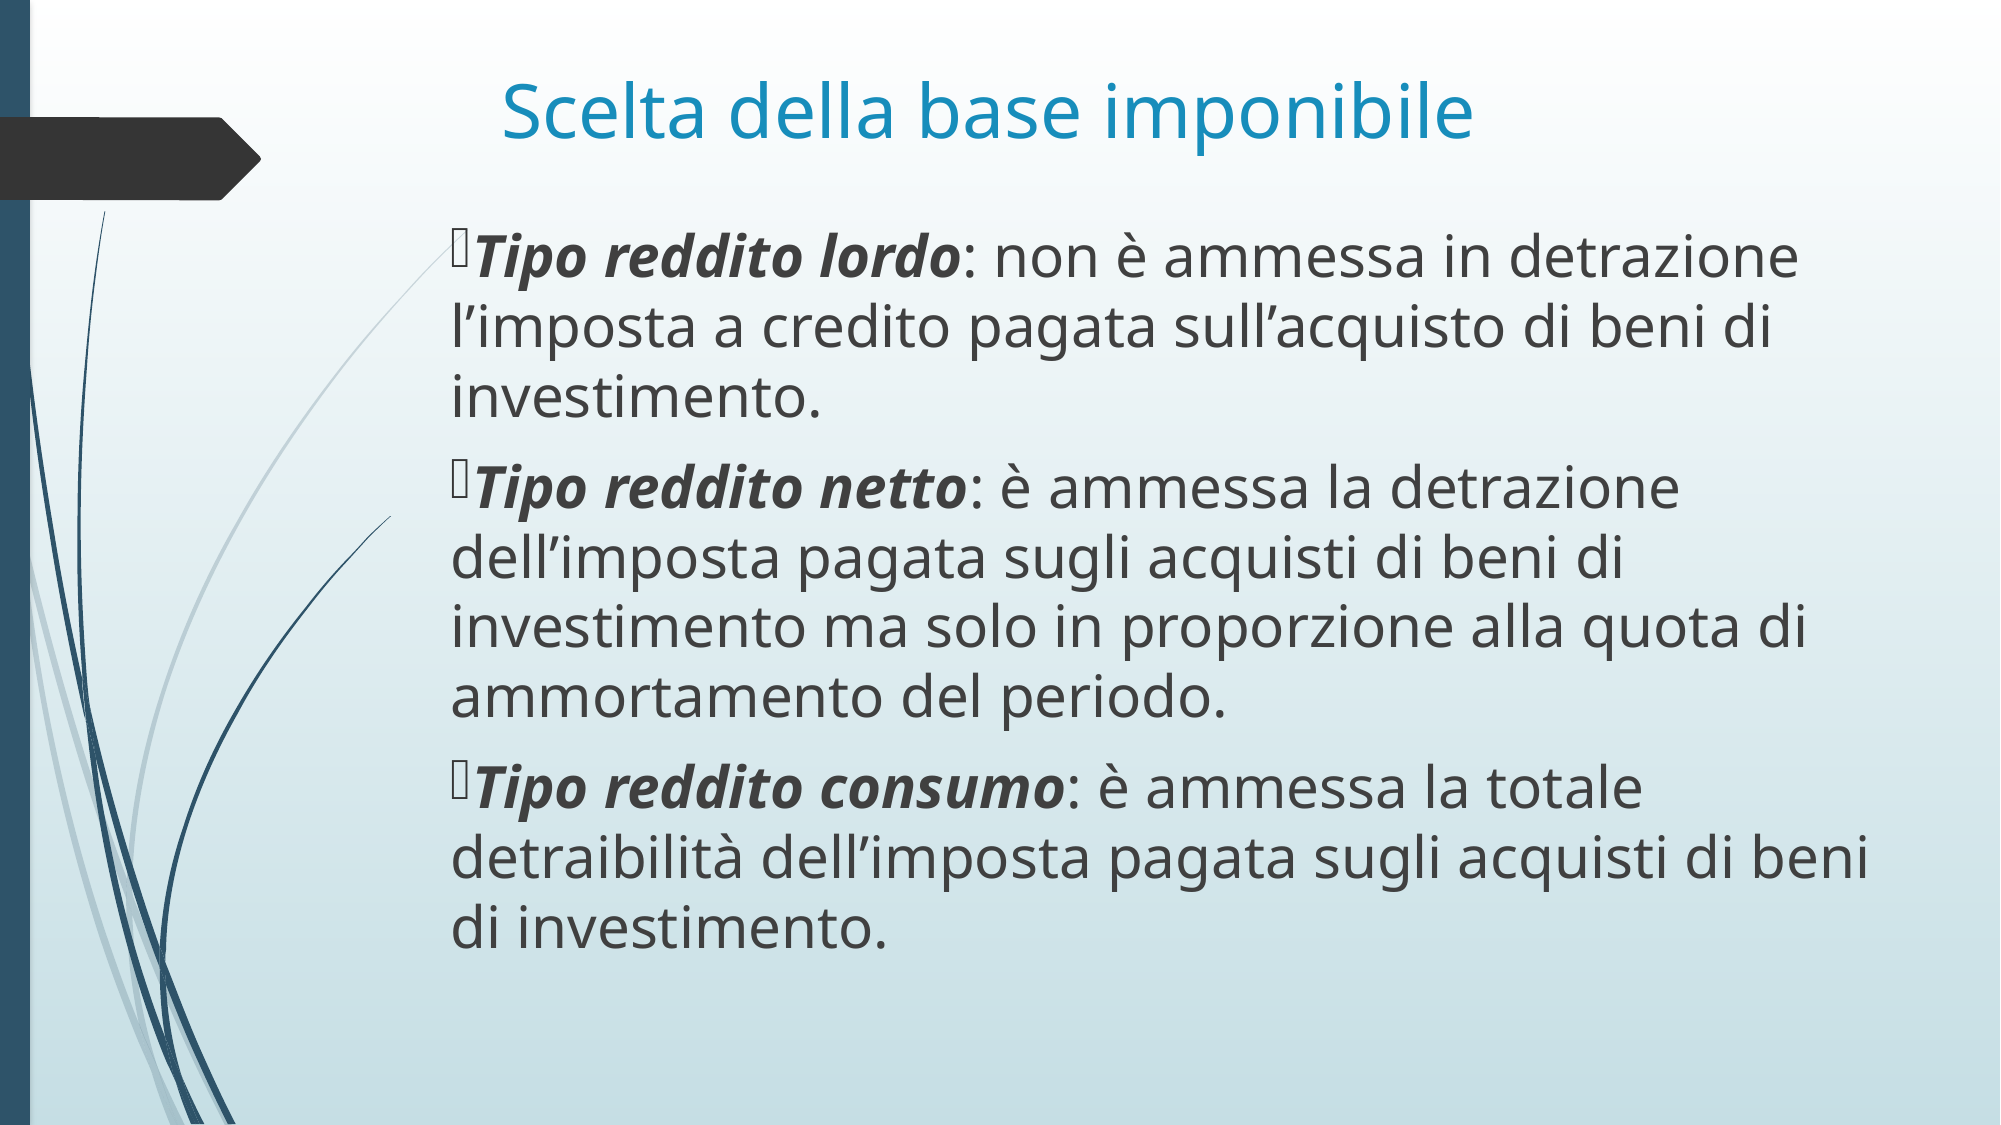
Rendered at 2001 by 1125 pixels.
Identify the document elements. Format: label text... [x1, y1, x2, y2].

title Scelta della base imponibile [486, 56, 1948, 267]
list Tipo reddito lordo: non è ammessa in detrazione l’imposta a credito pagata sull’acquisto di beni di investimento. Tipo reddito netto: è ammessa la detrazione dell’imposta pagata sugli acquisti di beni di investimento ma solo in proporzione alla quota di ammortamento del periodo. Tipo reddito consumo: è ammessa la totale detraibilità dell’imposta pagata sugli acquisti di beni di investimento. [360, 211, 1890, 1040]
